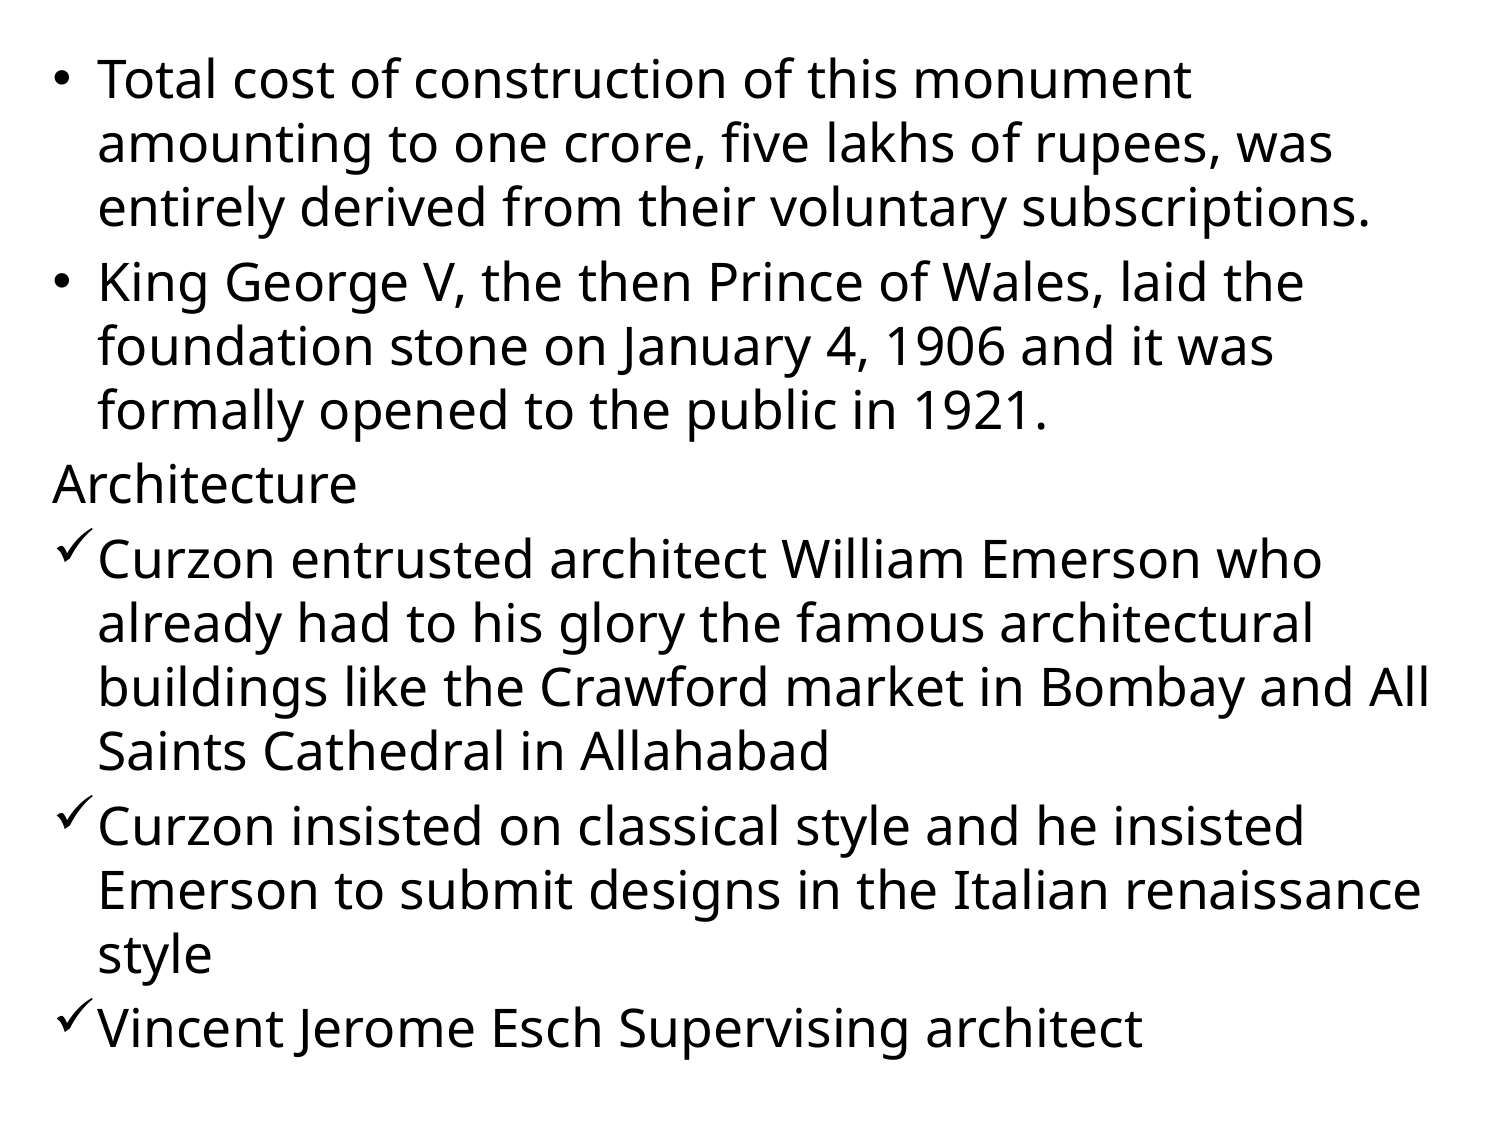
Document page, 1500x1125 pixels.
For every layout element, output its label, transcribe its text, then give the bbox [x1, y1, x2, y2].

list Total cost of construction of this monument amounting to one crore, five lakhs of rupees, was entirely derived from their voluntary subscriptions. King George V, the then Prince of Wales, laid the foundation stone on January 4, 1906 and it was formally opened to the public in 1921. Architecture Curzon entrusted architect William Emerson who already had to his glory the famous architectural buildings like the Crawford market in Bombay and All Saints Cathedral in Allahabad Curzon insisted on classical style and he insisted Emerson to submit designs in the Italian renaissance style Vincent Jerome Esch Supervising architect [37, 37, 1463, 1075]
